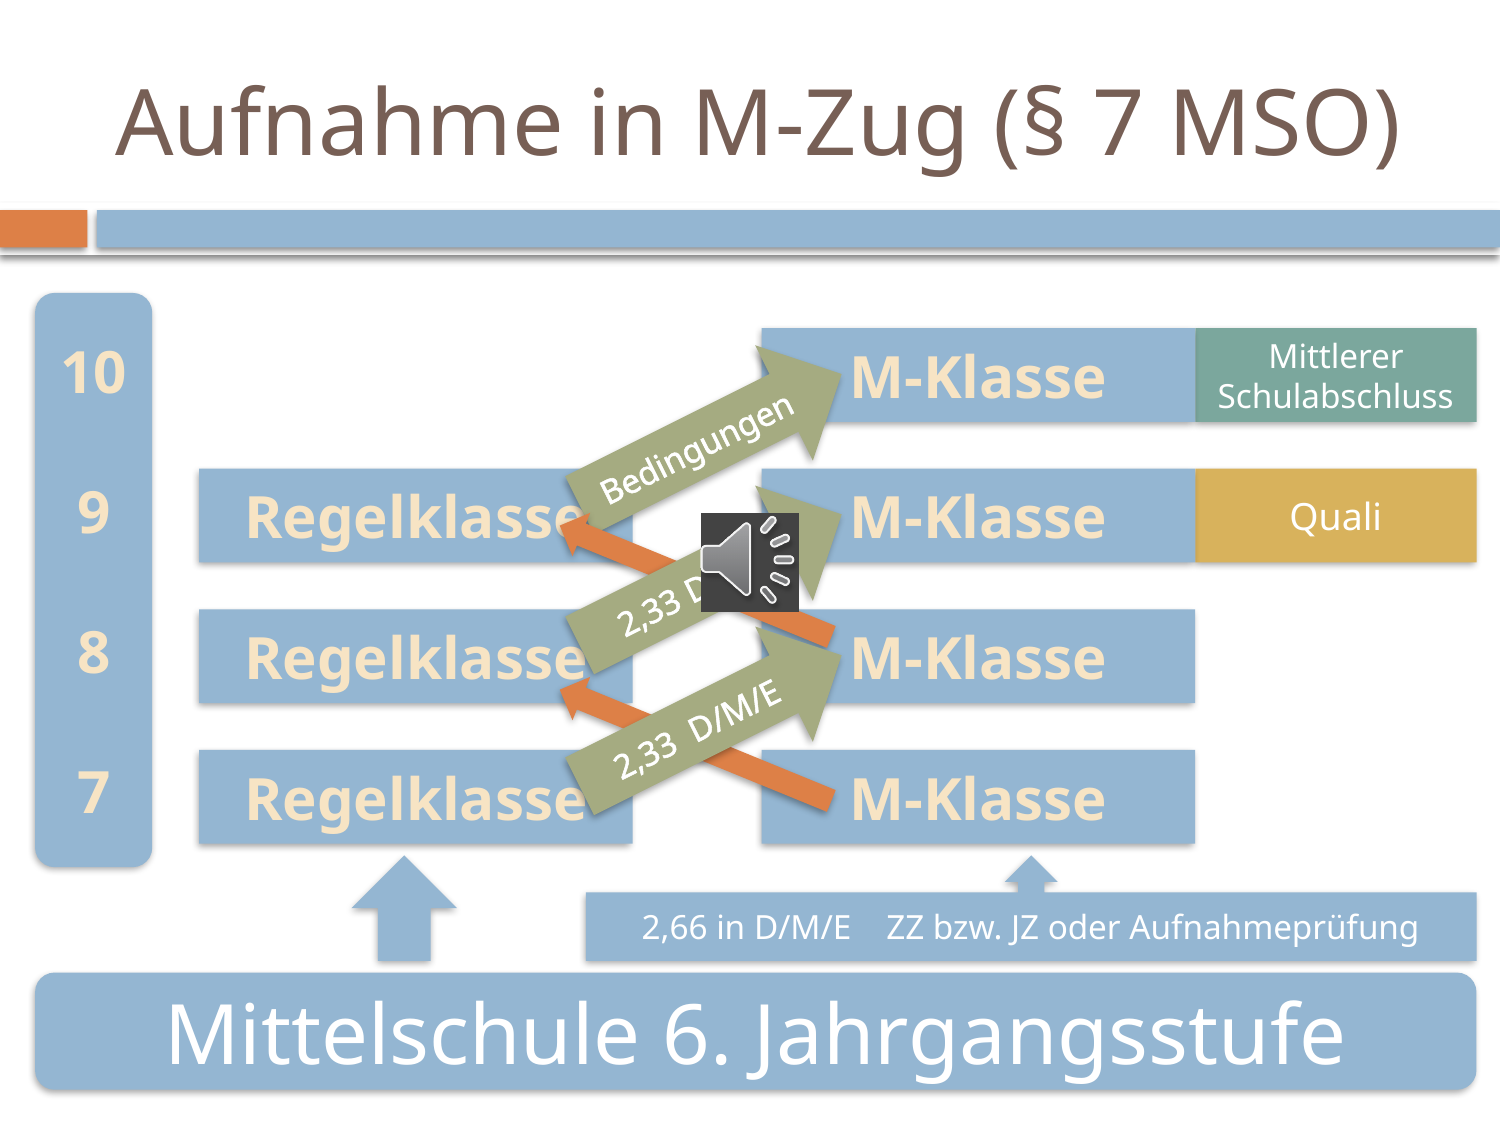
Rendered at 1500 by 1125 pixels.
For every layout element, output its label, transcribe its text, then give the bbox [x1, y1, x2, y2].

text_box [761, 327, 1196, 844]
text_box 10 9 8 7 [35, 292, 153, 868]
text_box Bedingungen [583, 381, 755, 512]
text_box Mittlerer Schulabschluss [1199, 328, 1477, 422]
title Aufnahme in M-Zug (§ 7 MSO) [100, 37, 1438, 200]
text_box 2,66 in D/M/E ZZ bzw. JZ oder Aufnahmeprüfung [585, 855, 1477, 961]
picture [699, 512, 801, 613]
text_box 2,33 D/M/E [639, 662, 755, 793]
text_box 2,33 D/M/E [639, 552, 699, 652]
text_box Quali [1202, 468, 1477, 563]
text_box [198, 468, 633, 844]
text_box [639, 545, 674, 574]
text_box [714, 751, 755, 783]
text_box Mittelschule 6. Jahrgangsstufe [35, 972, 1477, 1090]
text_box [351, 855, 457, 961]
text_box [639, 709, 649, 718]
